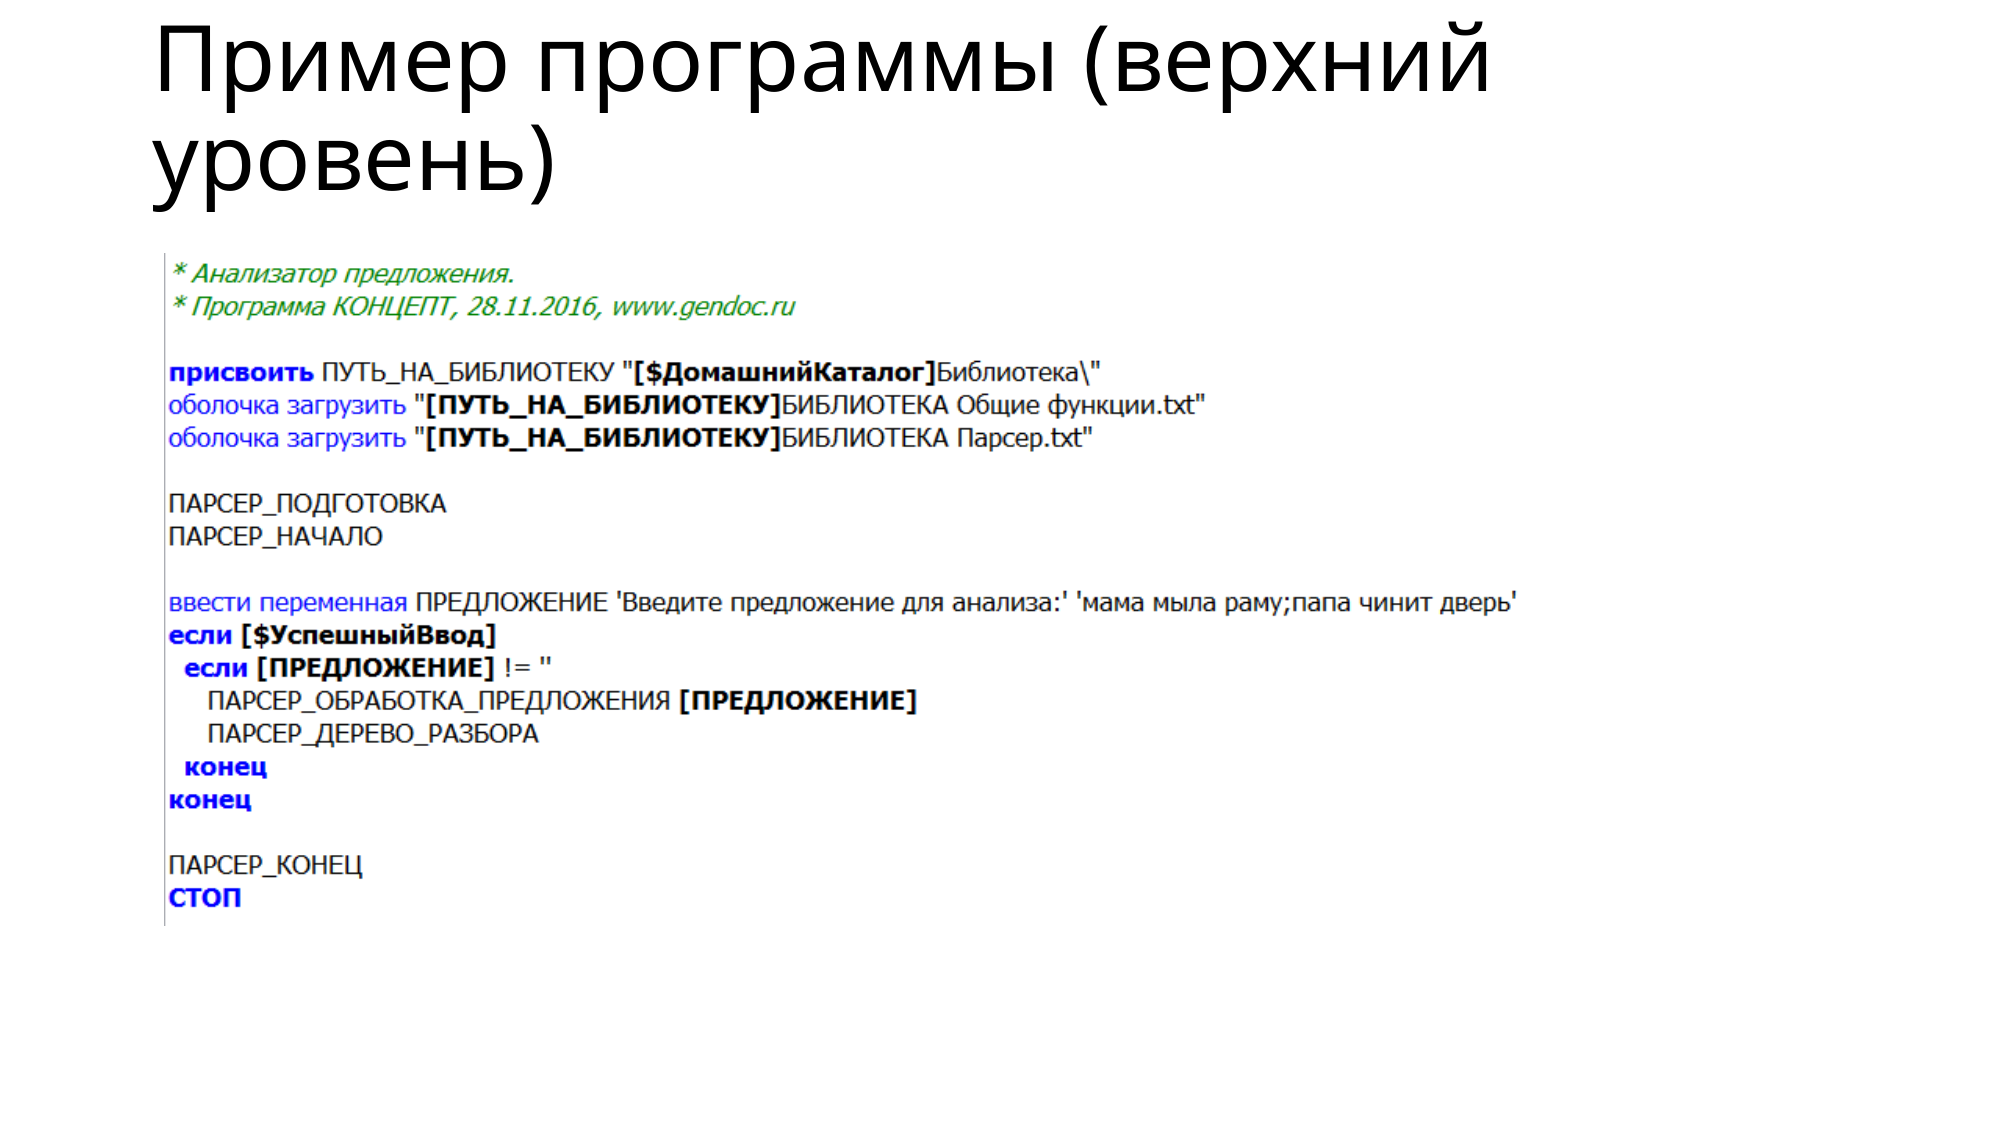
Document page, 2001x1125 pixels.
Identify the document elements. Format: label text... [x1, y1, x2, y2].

picture [164, 253, 1536, 926]
title Пример программы (верхний уровень) [137, 2, 1863, 221]
